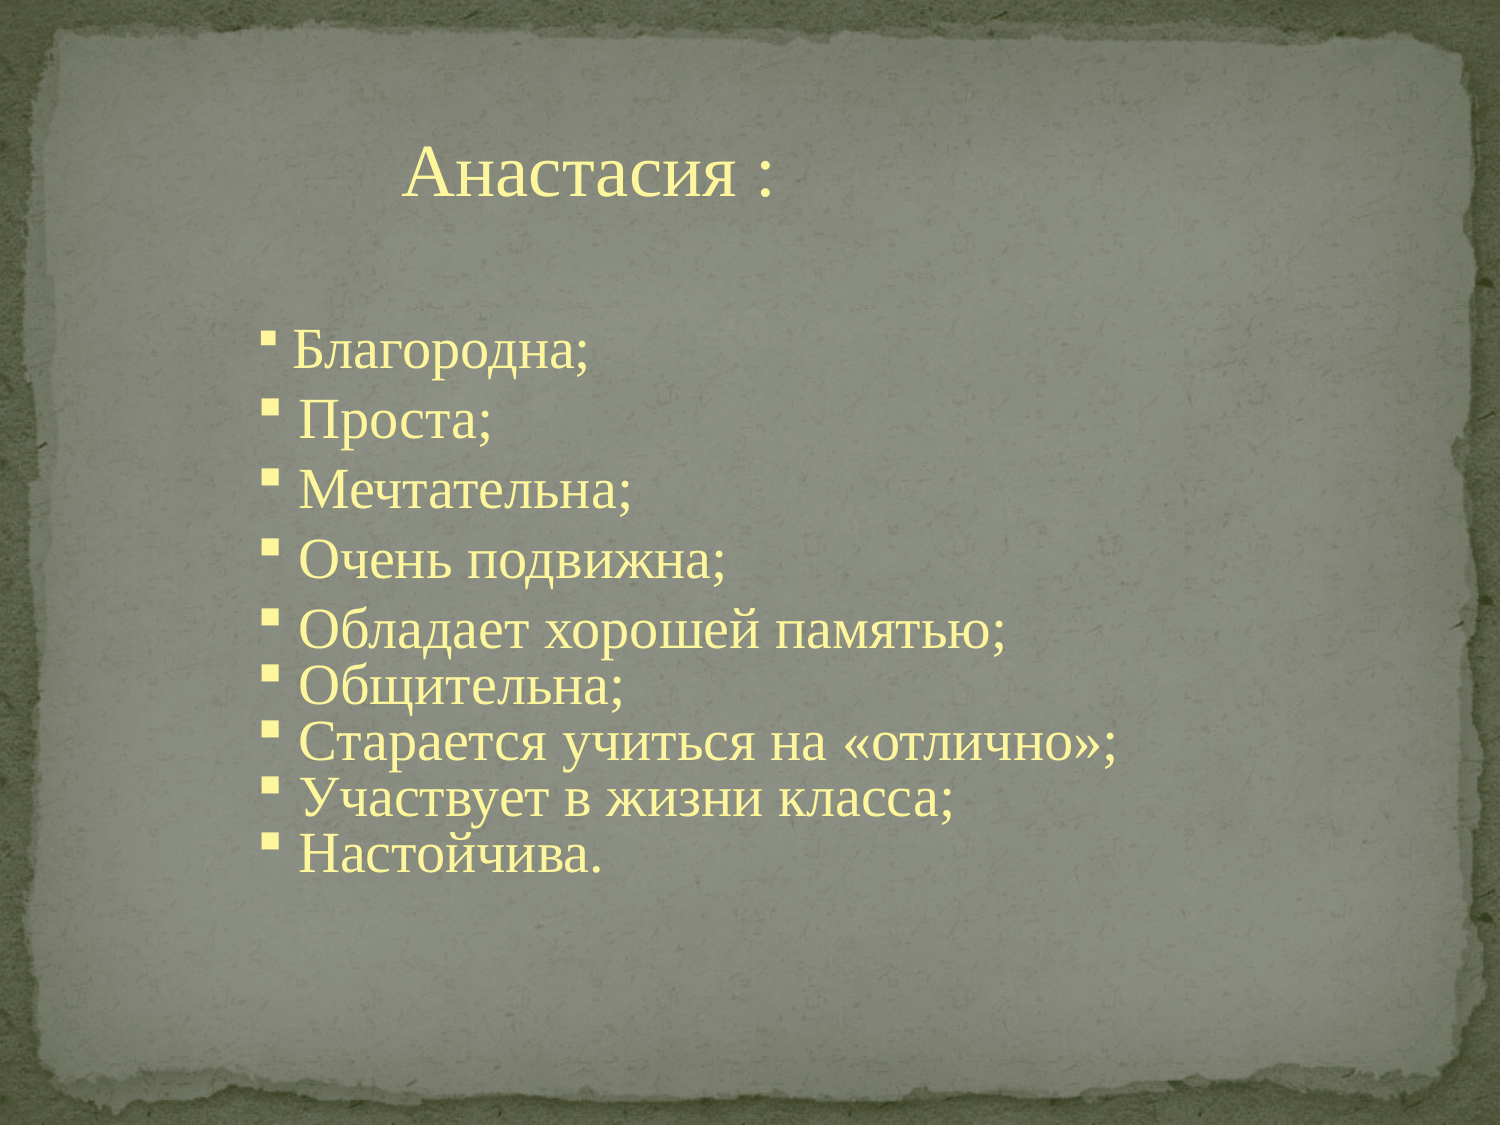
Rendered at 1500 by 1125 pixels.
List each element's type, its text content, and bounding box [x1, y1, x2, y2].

text_box Благородна; Проста; Мечтательна; Очень подвижна; Обладает хорошей памятью; Общительна; Старается учиться на «отлично»; Участвует в жизни класса; Настойчива. [242, 302, 1176, 1125]
text_box Анастасия : [194, 113, 945, 264]
